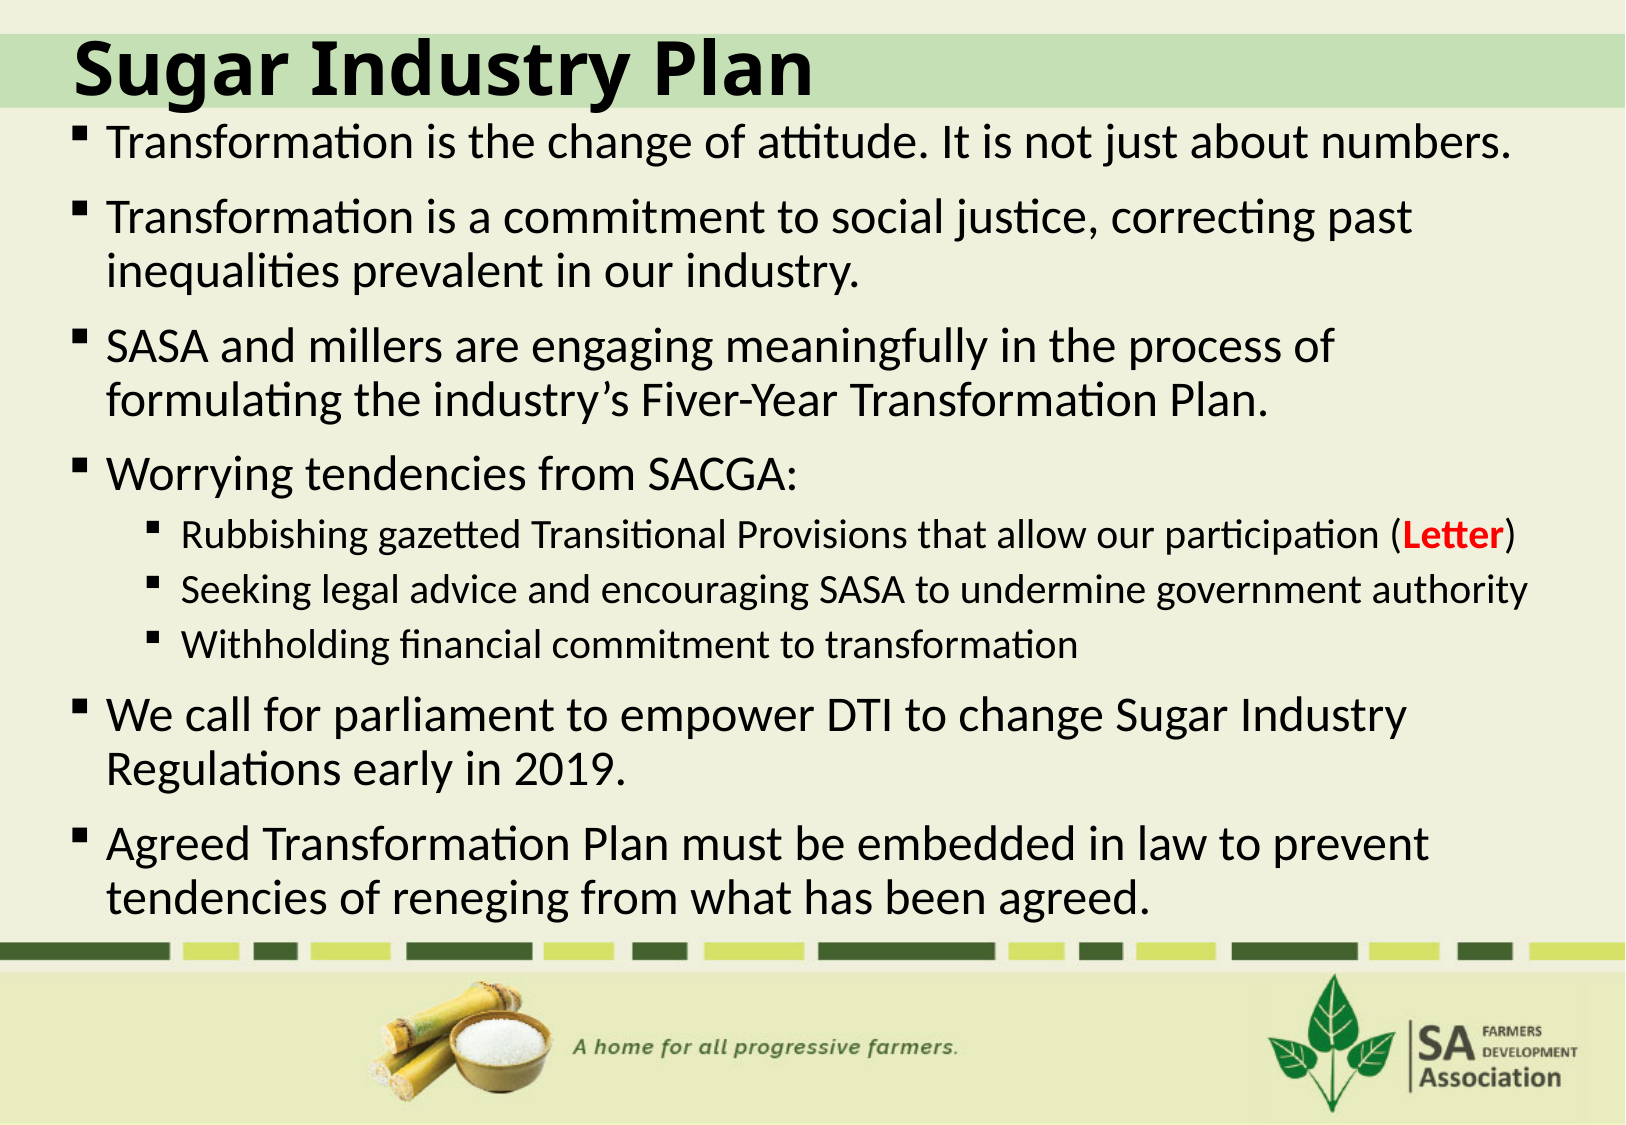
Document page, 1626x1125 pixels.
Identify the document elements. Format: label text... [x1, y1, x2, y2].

list Transformation is the change of attitude. It is not just about numbers. Transformation is a commitment to social justice, correcting past inequalities prevalent in our industry. SASA and millers are engaging meaningfully in the process of formulating the industry’s Fiver-Year Transformation Plan. Worrying tendencies from SACGA: Rubbishing gazetted Transitional Provisions that allow our participation (Letter) Seeking legal advice and encouraging SASA to undermine government authority Withholding financial commitment to transformation We call for parliament to empower DTI to change Sugar Industry Regulations early in 2019. Agreed Transformation Plan must be embedded in law to prevent tendencies of reneging from what has been agreed. [53, 107, 1570, 946]
title Sugar Industry Plan [0, 33, 1625, 108]
picture [0, 0, 1626, 1125]
